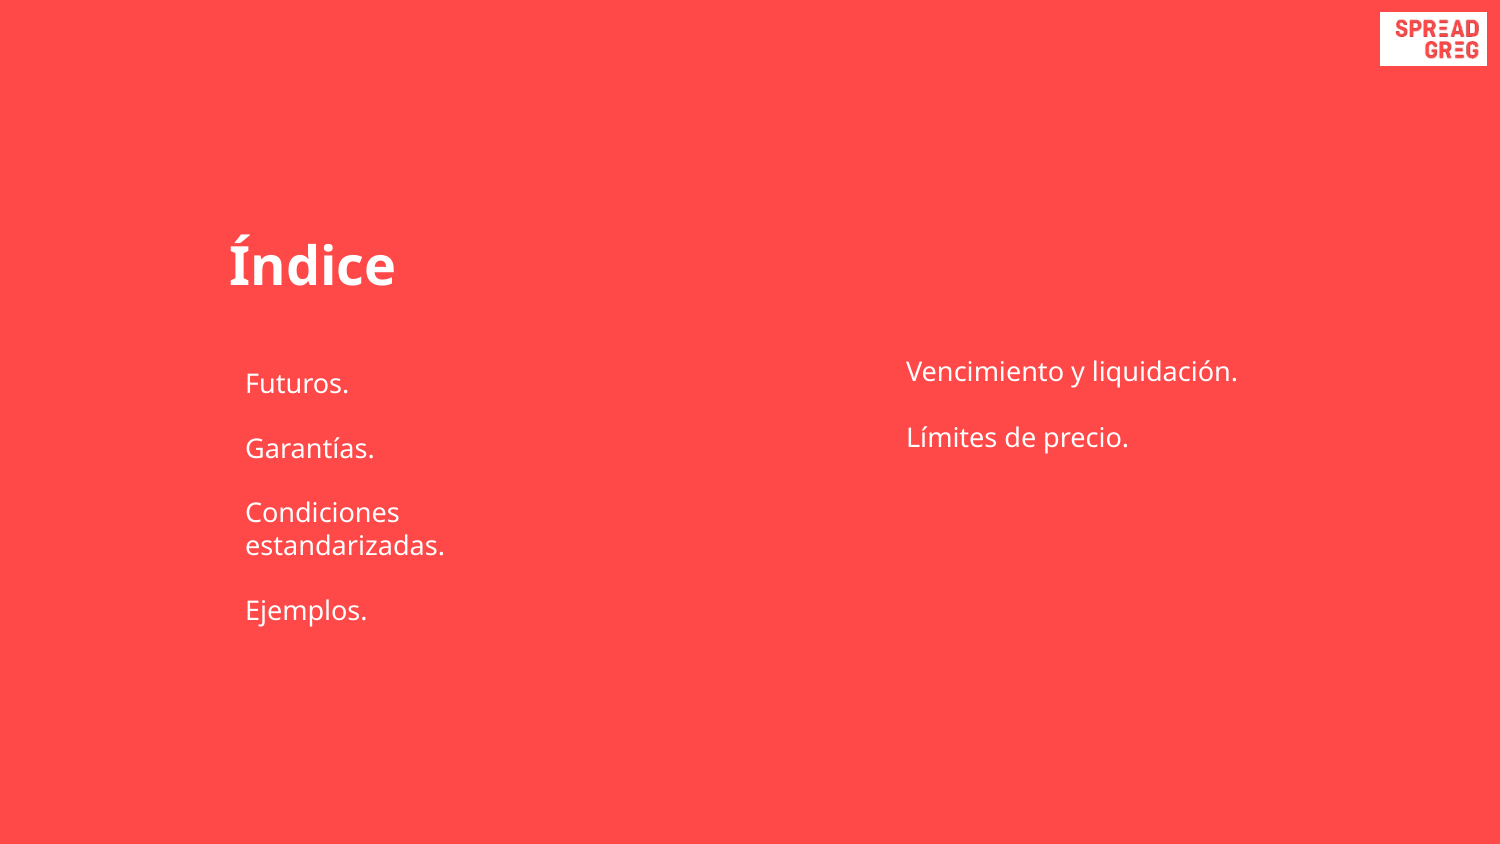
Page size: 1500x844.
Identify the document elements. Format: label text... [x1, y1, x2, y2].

text_box Índice [214, 216, 1381, 305]
text_box Futuros. Garantías. Condiciones estandarizadas. Ejemplos. [230, 350, 564, 688]
text_box Vencimiento y liquidación. Límites de precio. [891, 339, 1277, 700]
picture [1380, 12, 1487, 66]
